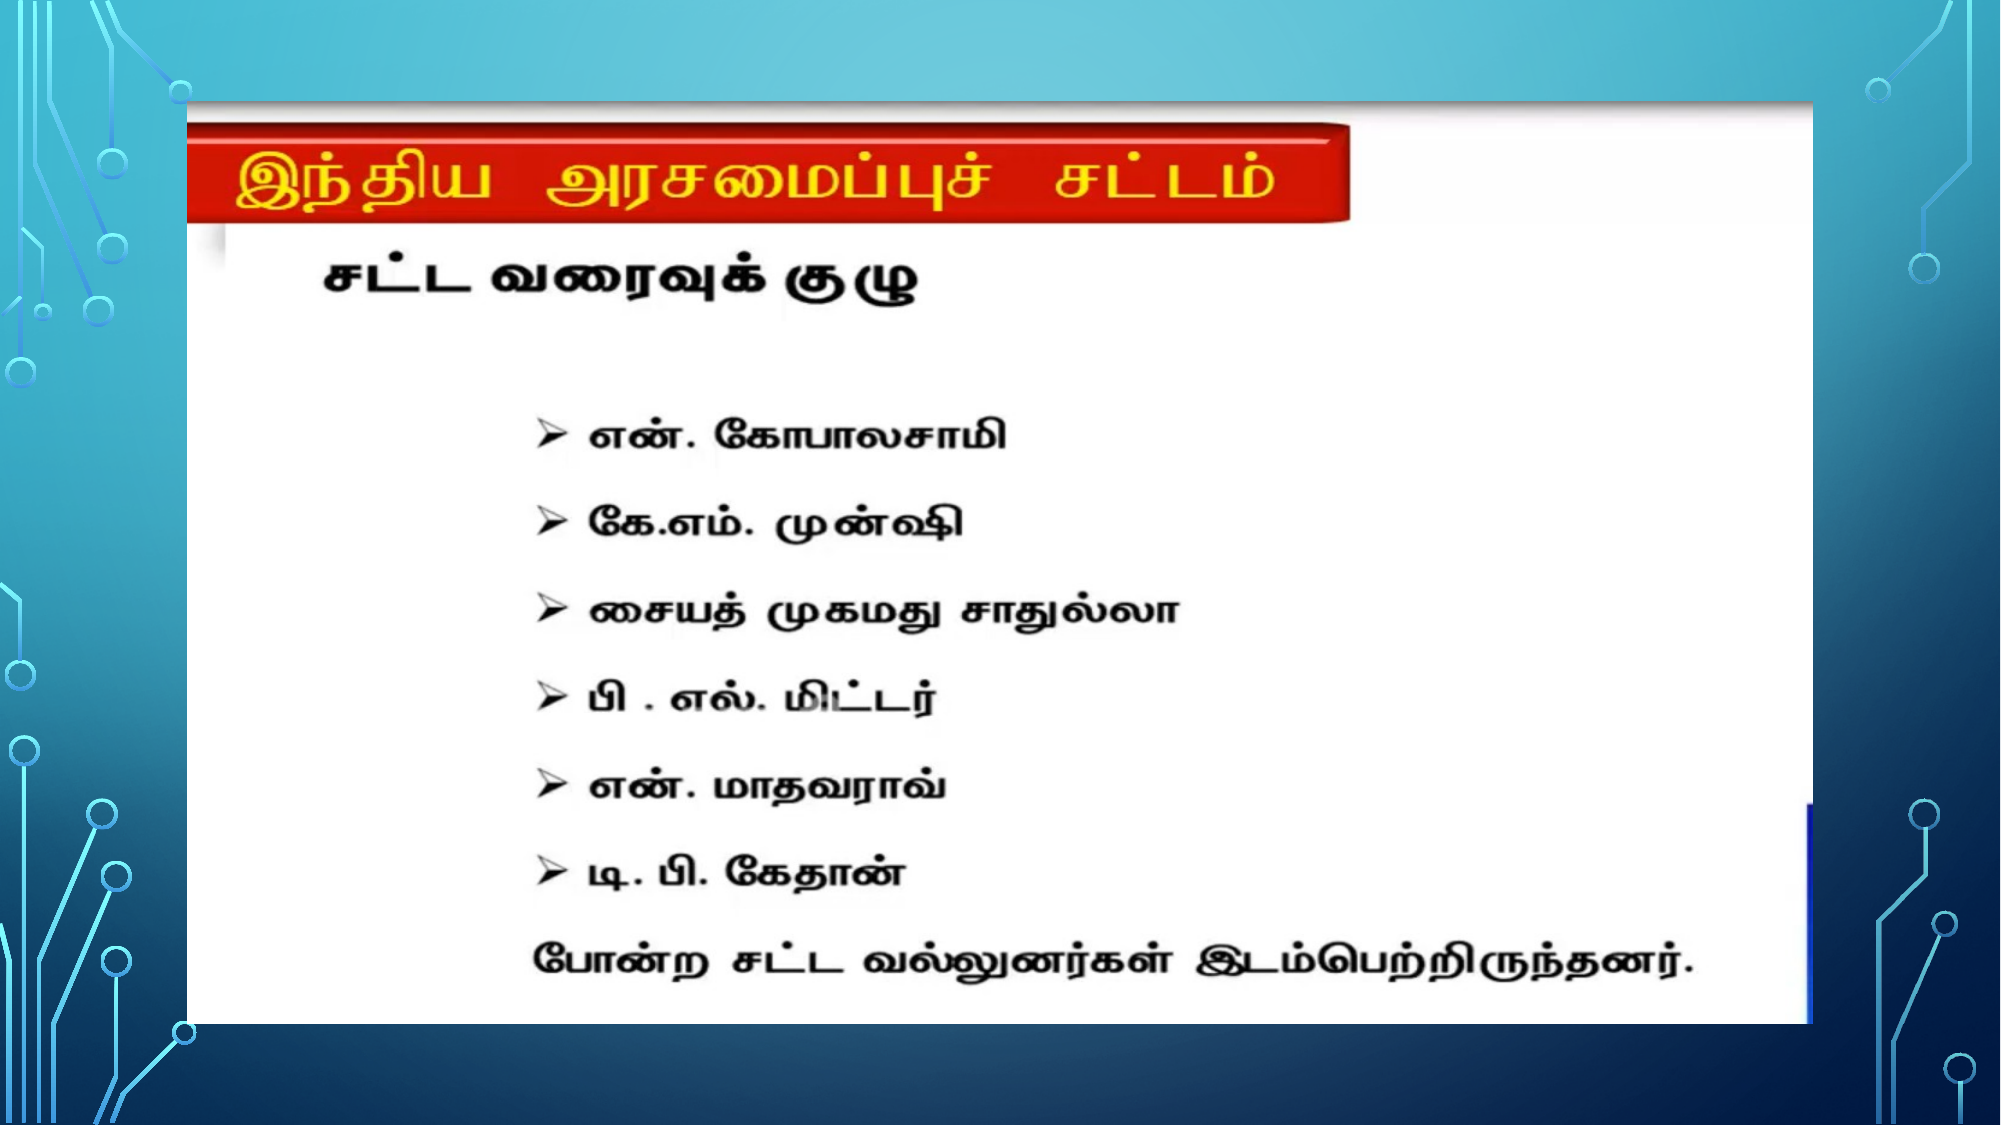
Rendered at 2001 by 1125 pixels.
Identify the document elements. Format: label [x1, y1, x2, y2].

list [186, 101, 1813, 1024]
